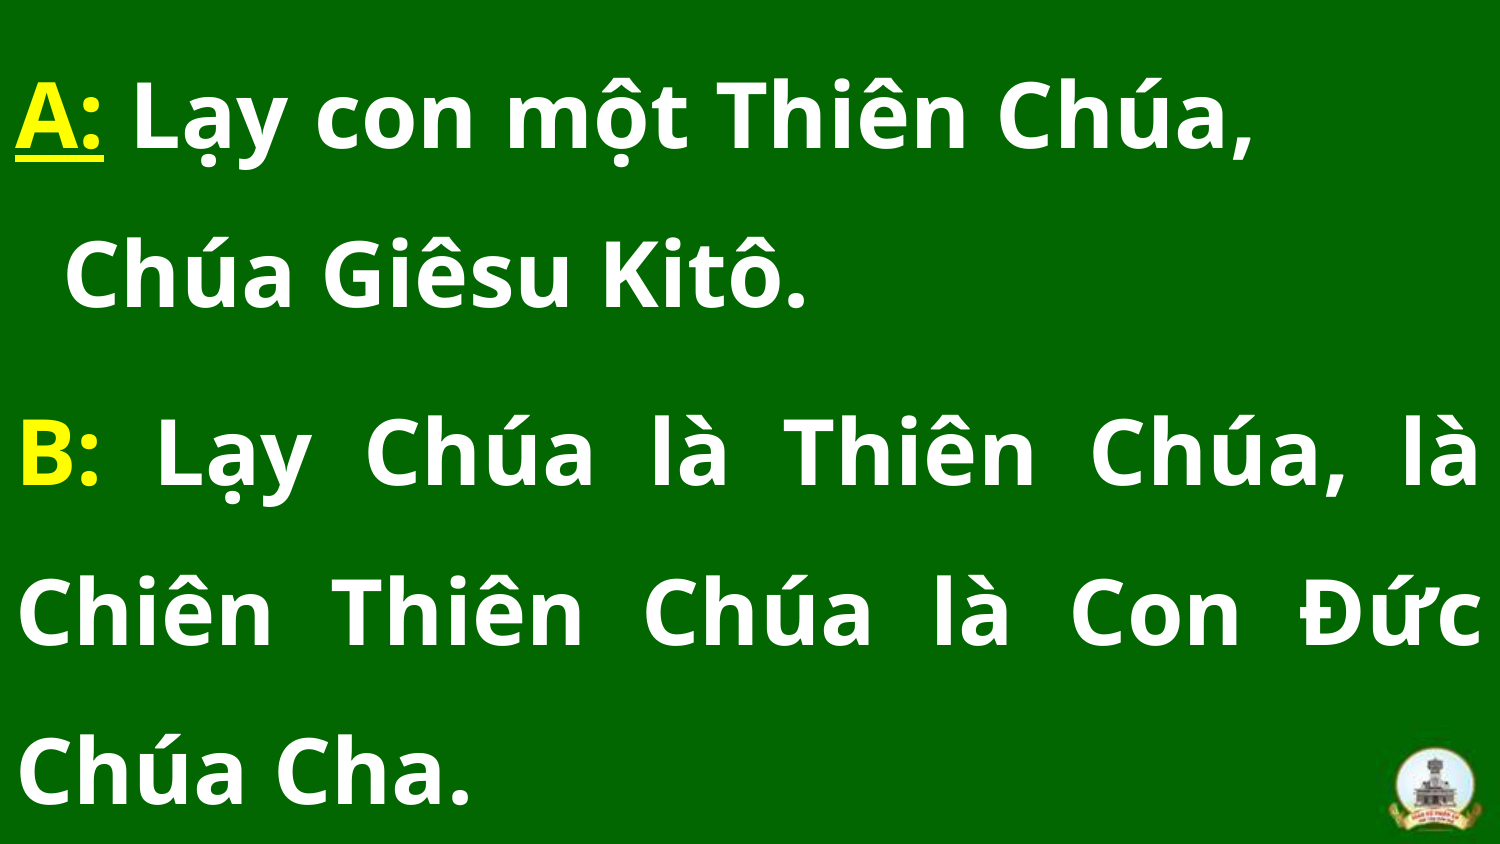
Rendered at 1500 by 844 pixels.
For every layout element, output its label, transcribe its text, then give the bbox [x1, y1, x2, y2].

list A: Lạy con một Thiên Chúa, Chúa Giêsu Kitô. B: Lạy Chúa là Thiên Chúa, là Chiên Thiên Chúa là Con Đức Chúa Cha. [0, 0, 1500, 844]
